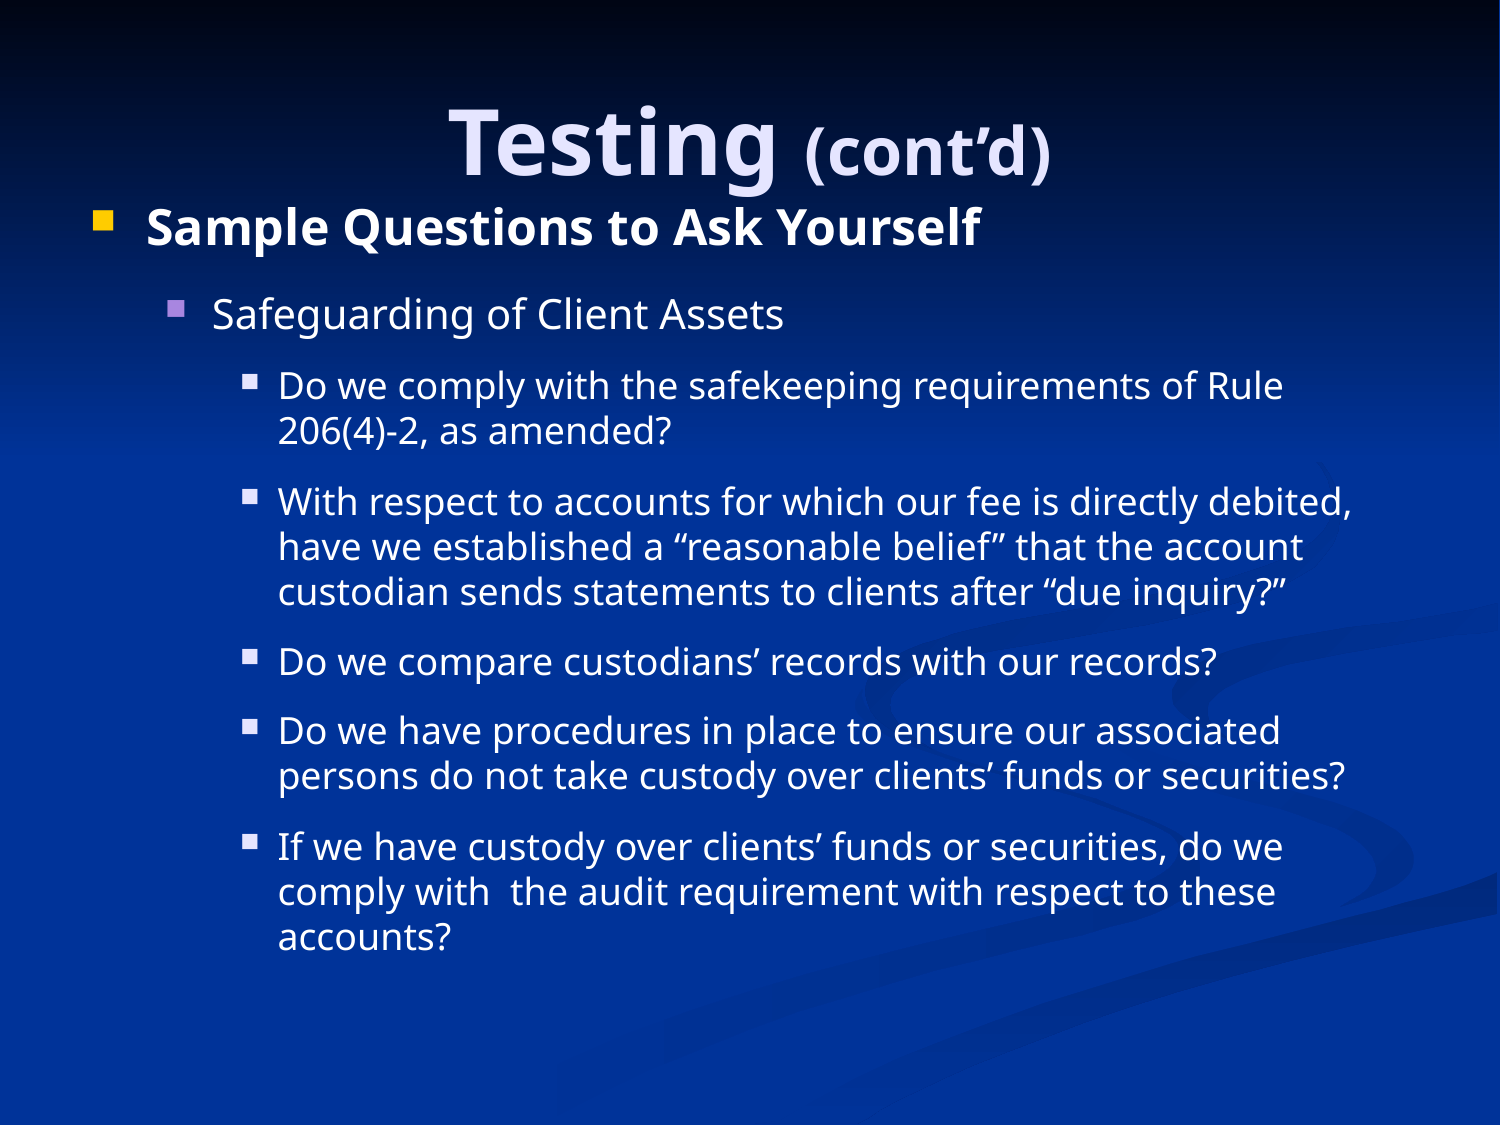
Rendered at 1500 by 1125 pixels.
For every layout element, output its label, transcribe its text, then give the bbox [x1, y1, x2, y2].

list Sample Questions to Ask Yourself Safeguarding of Client Assets Do we comply with the safekeeping requirements of Rule 206(4)-2, as amended? With respect to accounts for which our fee is directly debited, have we established a “reasonable belief” that the account custodian sends statements to clients after “due inquiry?” Do we compare custodians’ records with our records? Do we have procedures in place to ensure our associated persons do not take custody over clients’ funds or securities? If we have custody over clients’ funds or securities, do we comply with the audit requirement with respect to these accounts? [74, 199, 1426, 1125]
title Testing (cont’d) [74, 44, 1426, 199]
